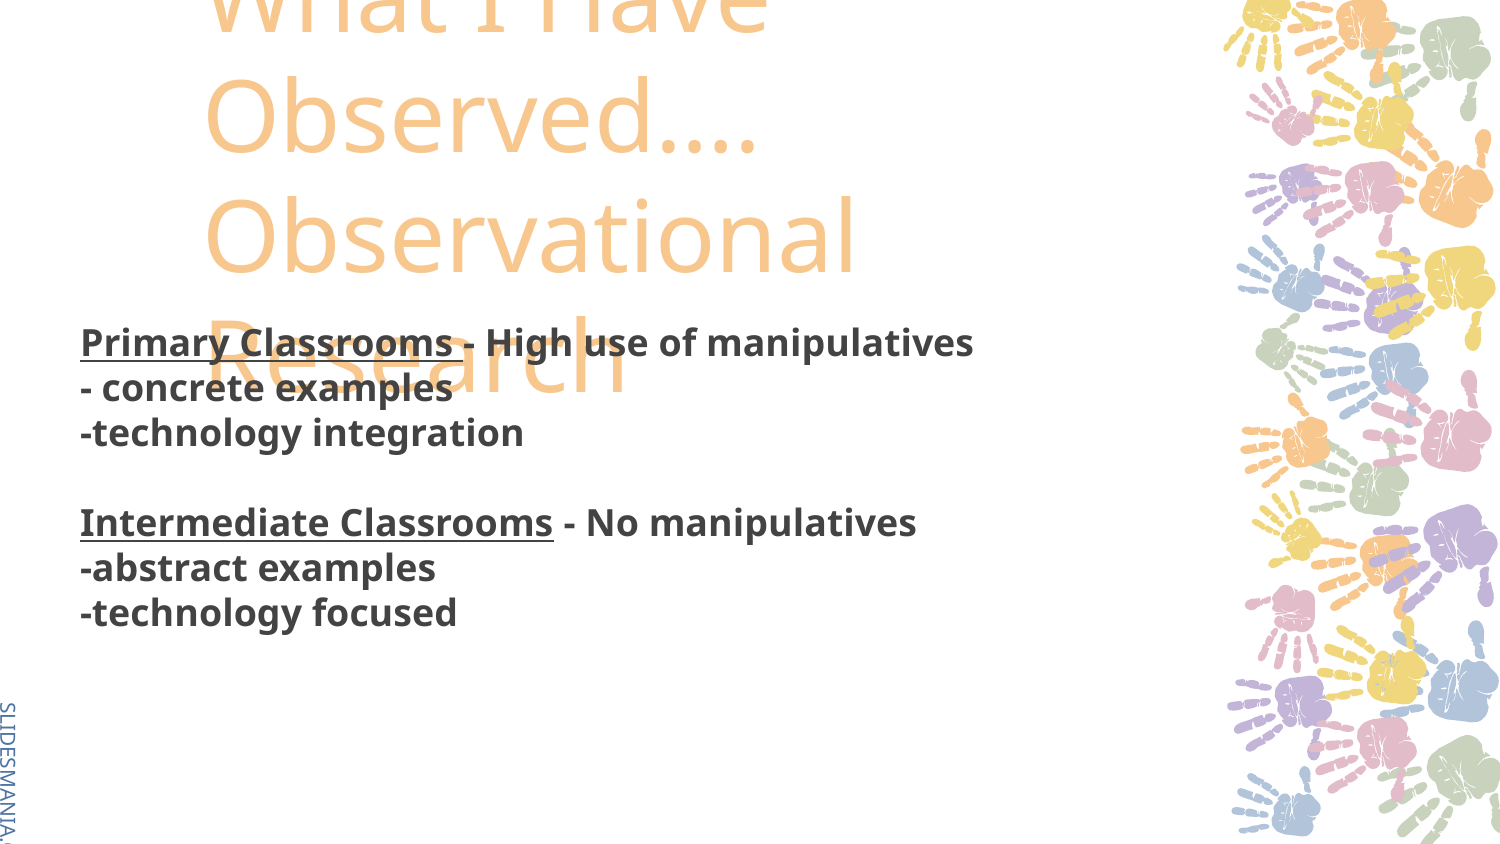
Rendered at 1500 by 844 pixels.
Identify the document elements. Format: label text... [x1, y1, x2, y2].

title What I Have Observed…. Observational Research [187, 69, 1011, 275]
list Primary Classrooms - High use of manipulatives - concrete examples -technology integration Intermediate Classrooms - No manipulatives -abstract examples -technology focused [64, 304, 1184, 789]
